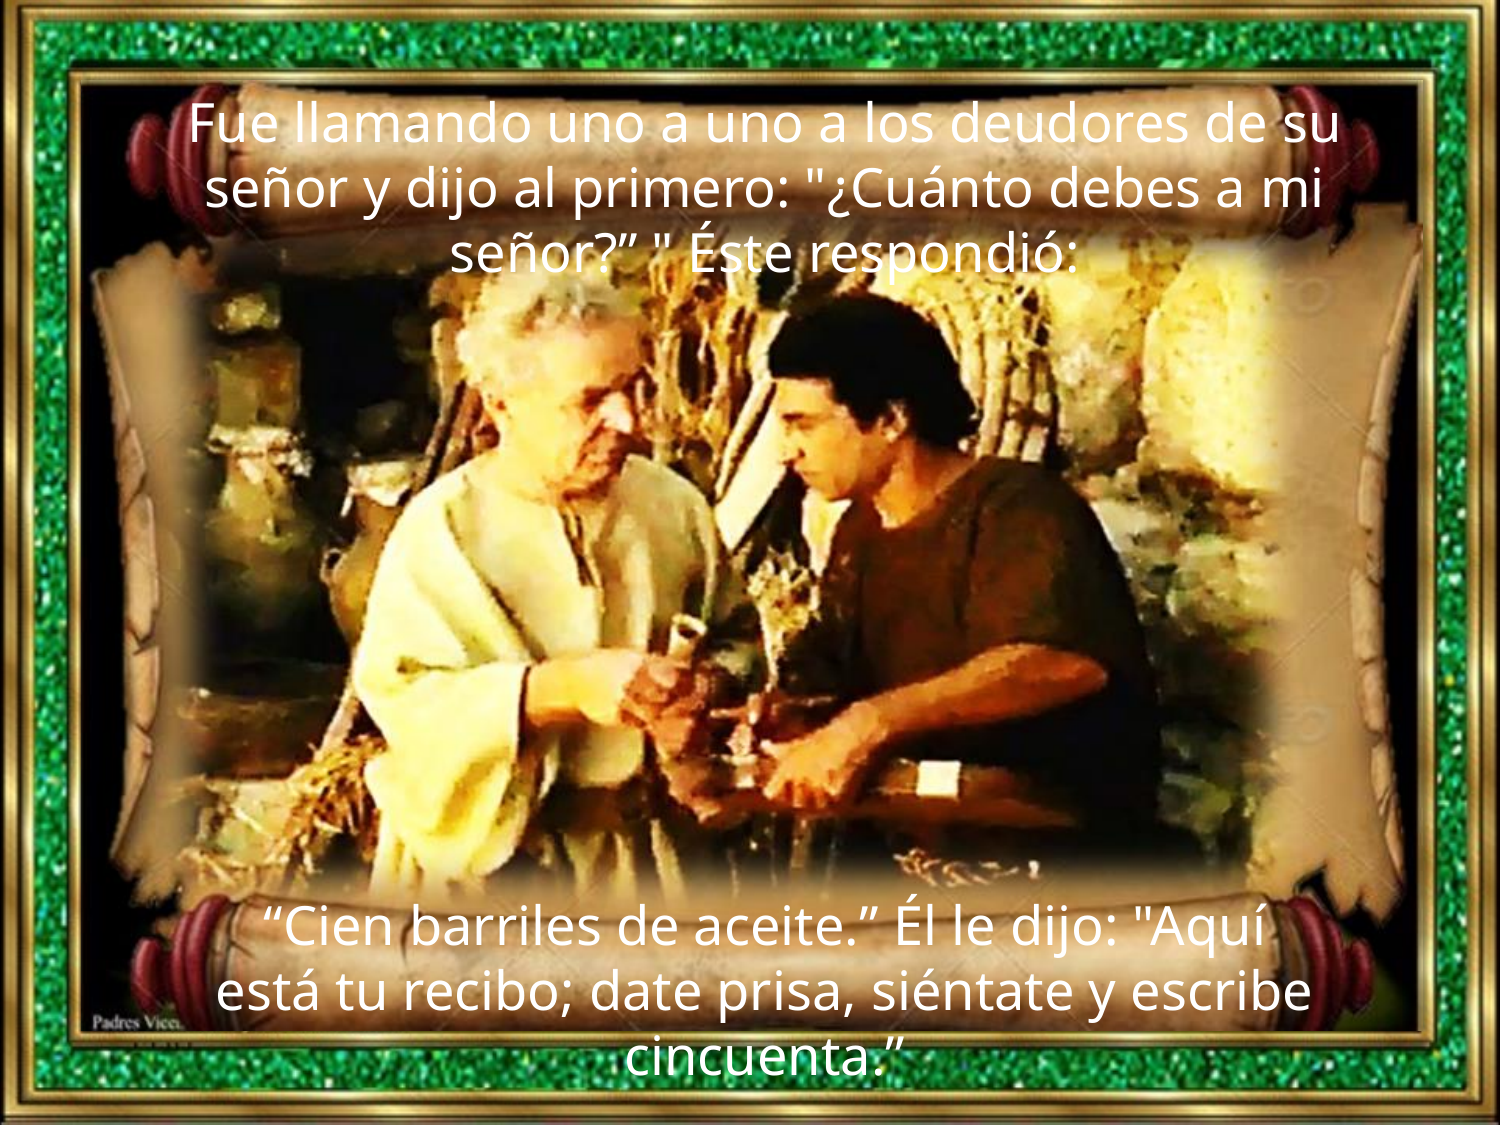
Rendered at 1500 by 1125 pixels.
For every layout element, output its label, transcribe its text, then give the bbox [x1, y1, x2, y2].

text_box “Cien barriles de aceite.” Él le dijo: "Aquí está tu recibo; date prisa, siéntate y escribe cincuenta.” [193, 1041, 1337, 1094]
picture [0, 0, 1500, 1125]
